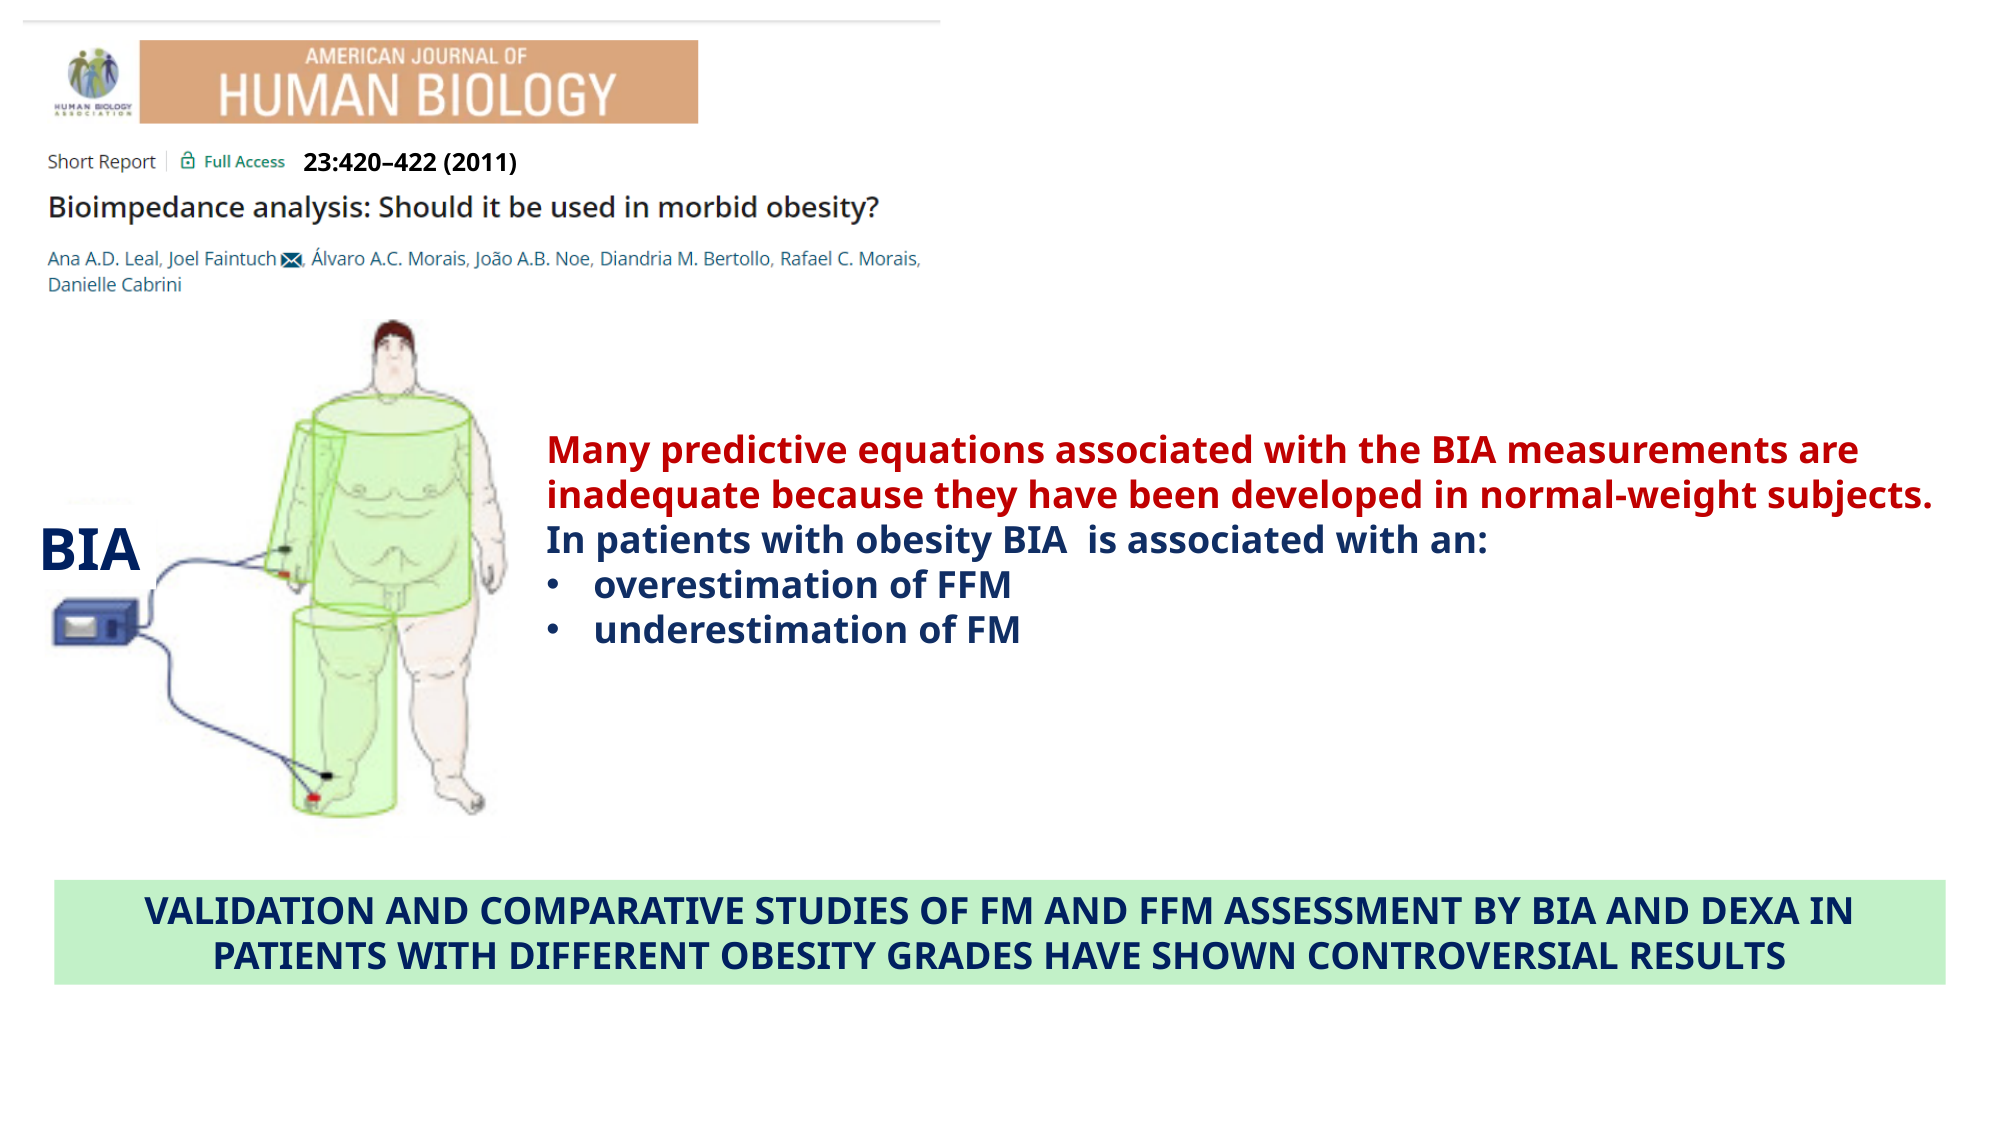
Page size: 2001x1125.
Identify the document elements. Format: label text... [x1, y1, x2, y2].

text_box Many predictive equations associated with the BIA measurements are inadequate because they have been developed in normal-weight subjects. In patients with obesity BIA is associated with an: overestimation of FFM underestimation of FM [531, 418, 2000, 704]
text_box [22, 20, 941, 319]
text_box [22, 319, 511, 838]
text_box Validation and comparative studies of FM and FFM assessment by BIA and DEXA in patients with different obesity grades have shown controversial results [54, 879, 1946, 985]
